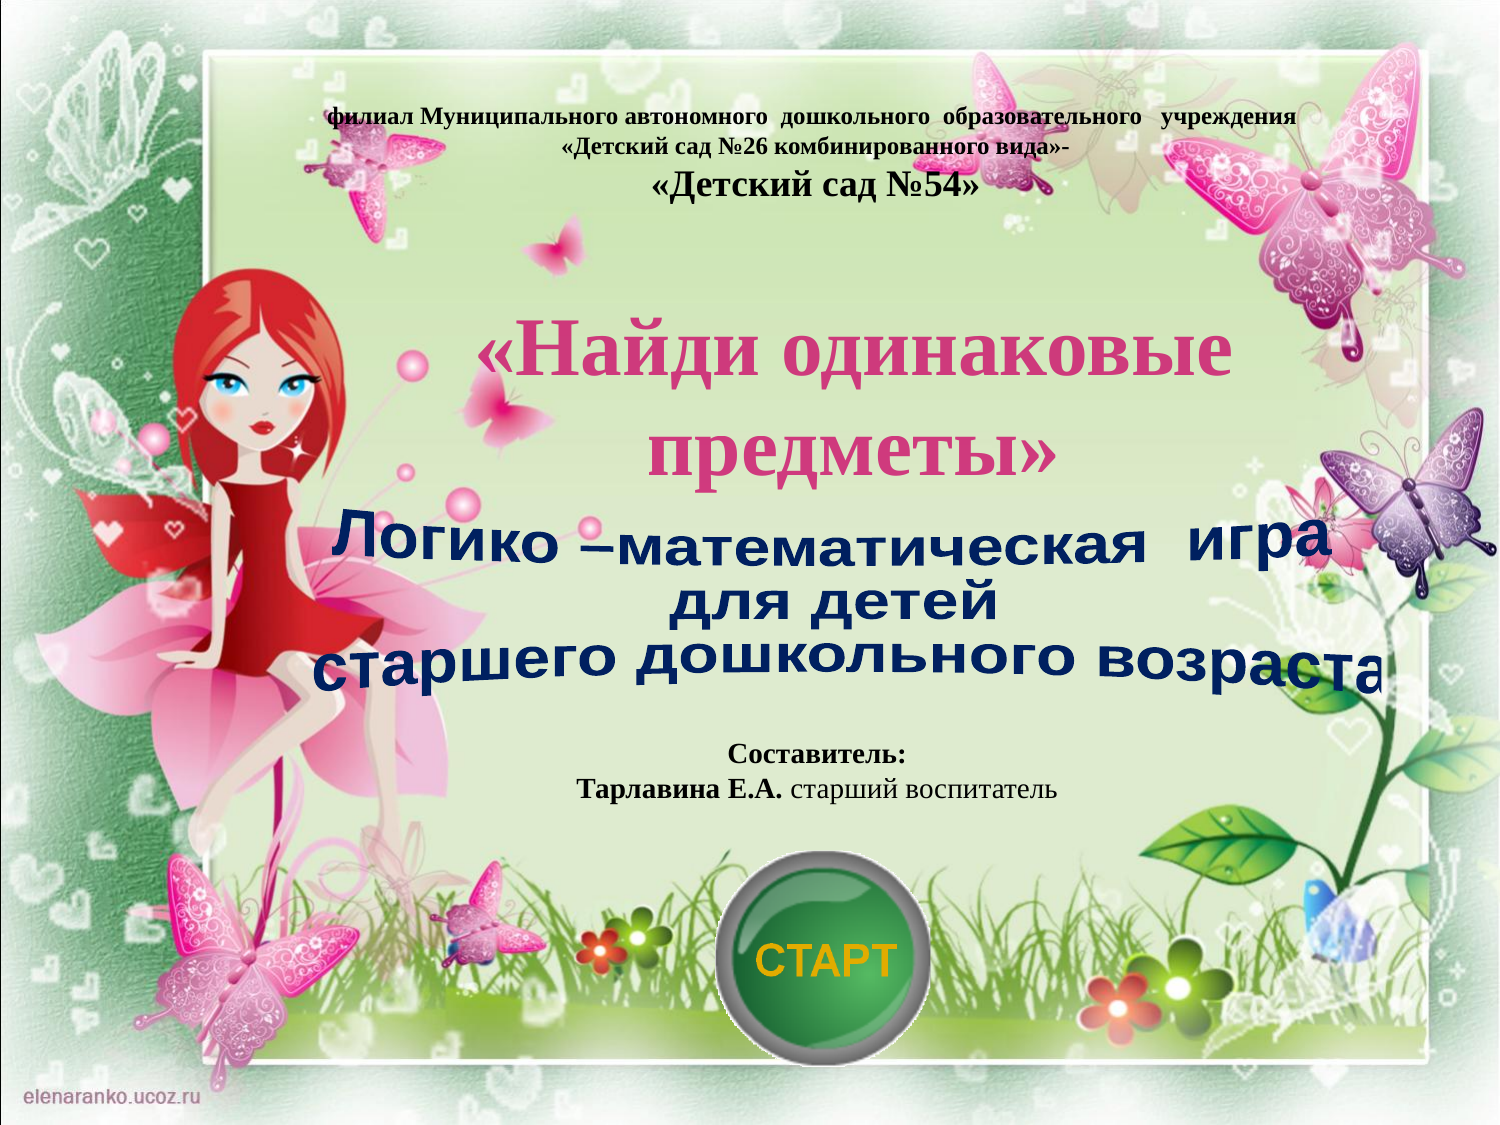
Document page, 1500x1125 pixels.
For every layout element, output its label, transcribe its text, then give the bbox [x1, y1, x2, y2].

text_box филиал Муниципального автономного дошкольного образовательного учреждения «Детский сад №26 комбинированного вида»- «Детский сад №54» [306, 53, 1326, 281]
text_box Составитель: Тарлавина Е.А. старший воспитатель [378, 716, 1256, 823]
picture [0, 0, 1500, 1125]
title «Найди одинаковые предметы» [307, 279, 1400, 505]
